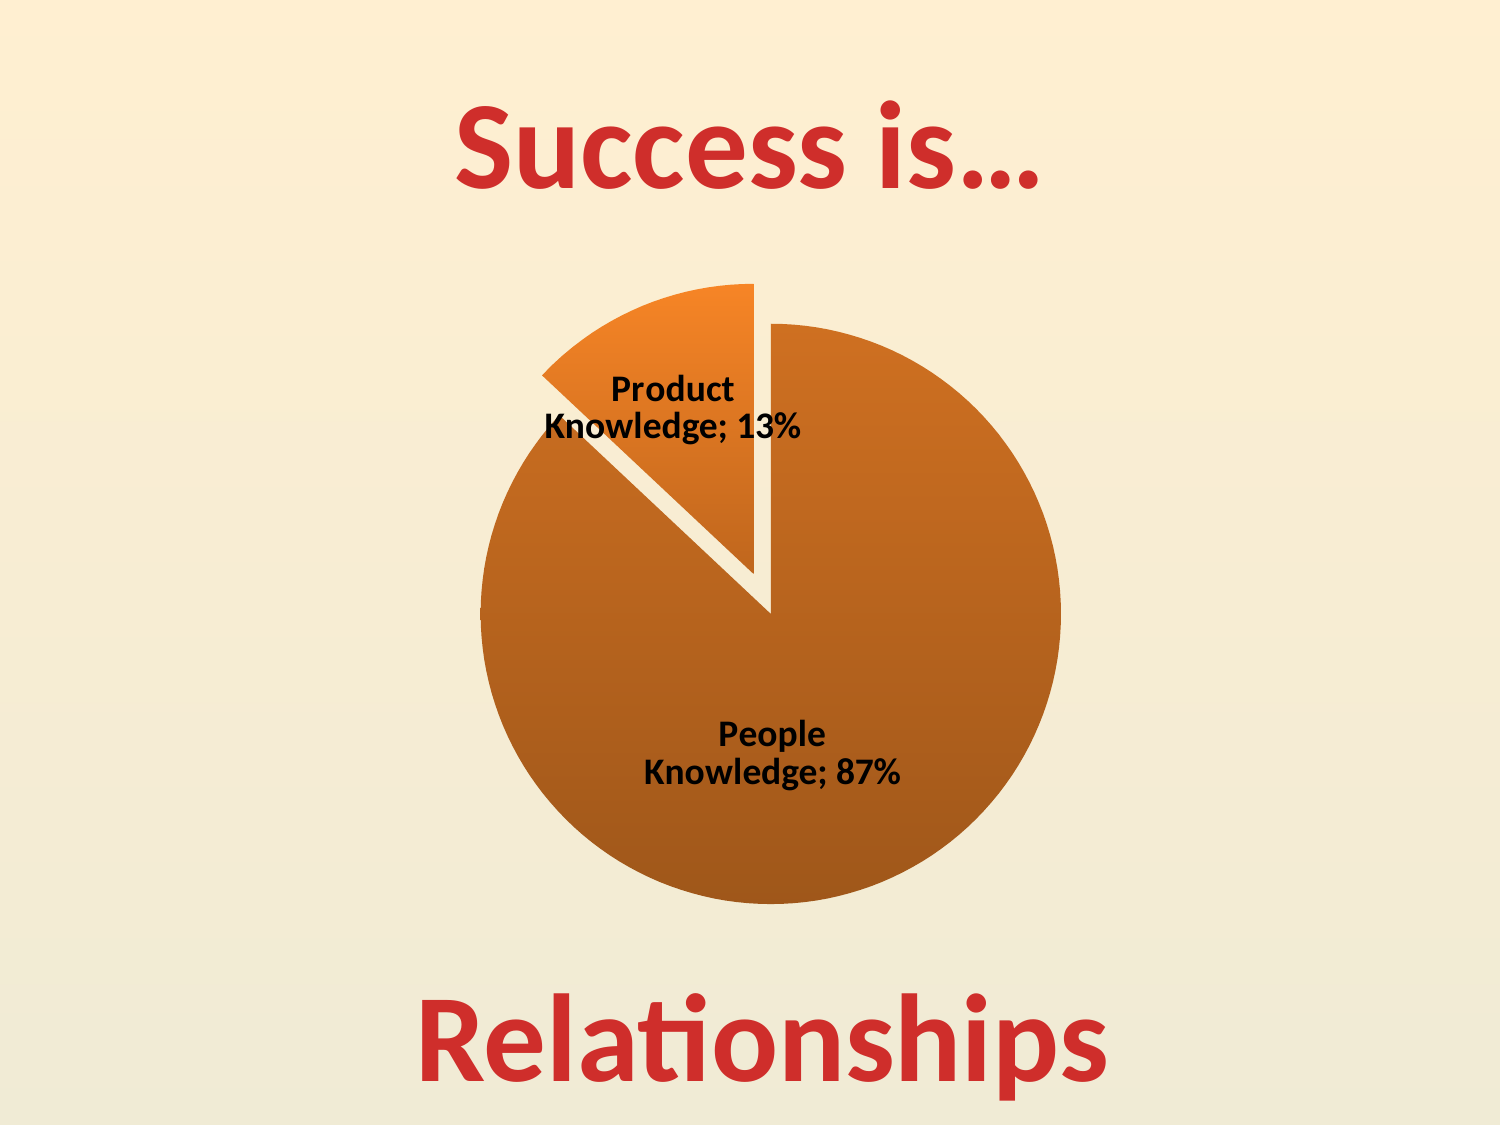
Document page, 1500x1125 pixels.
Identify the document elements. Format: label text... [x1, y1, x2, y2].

text_box Relationships [87, 937, 1438, 1125]
title Success is… [75, 45, 1425, 211]
chart [74, 212, 1426, 956]
